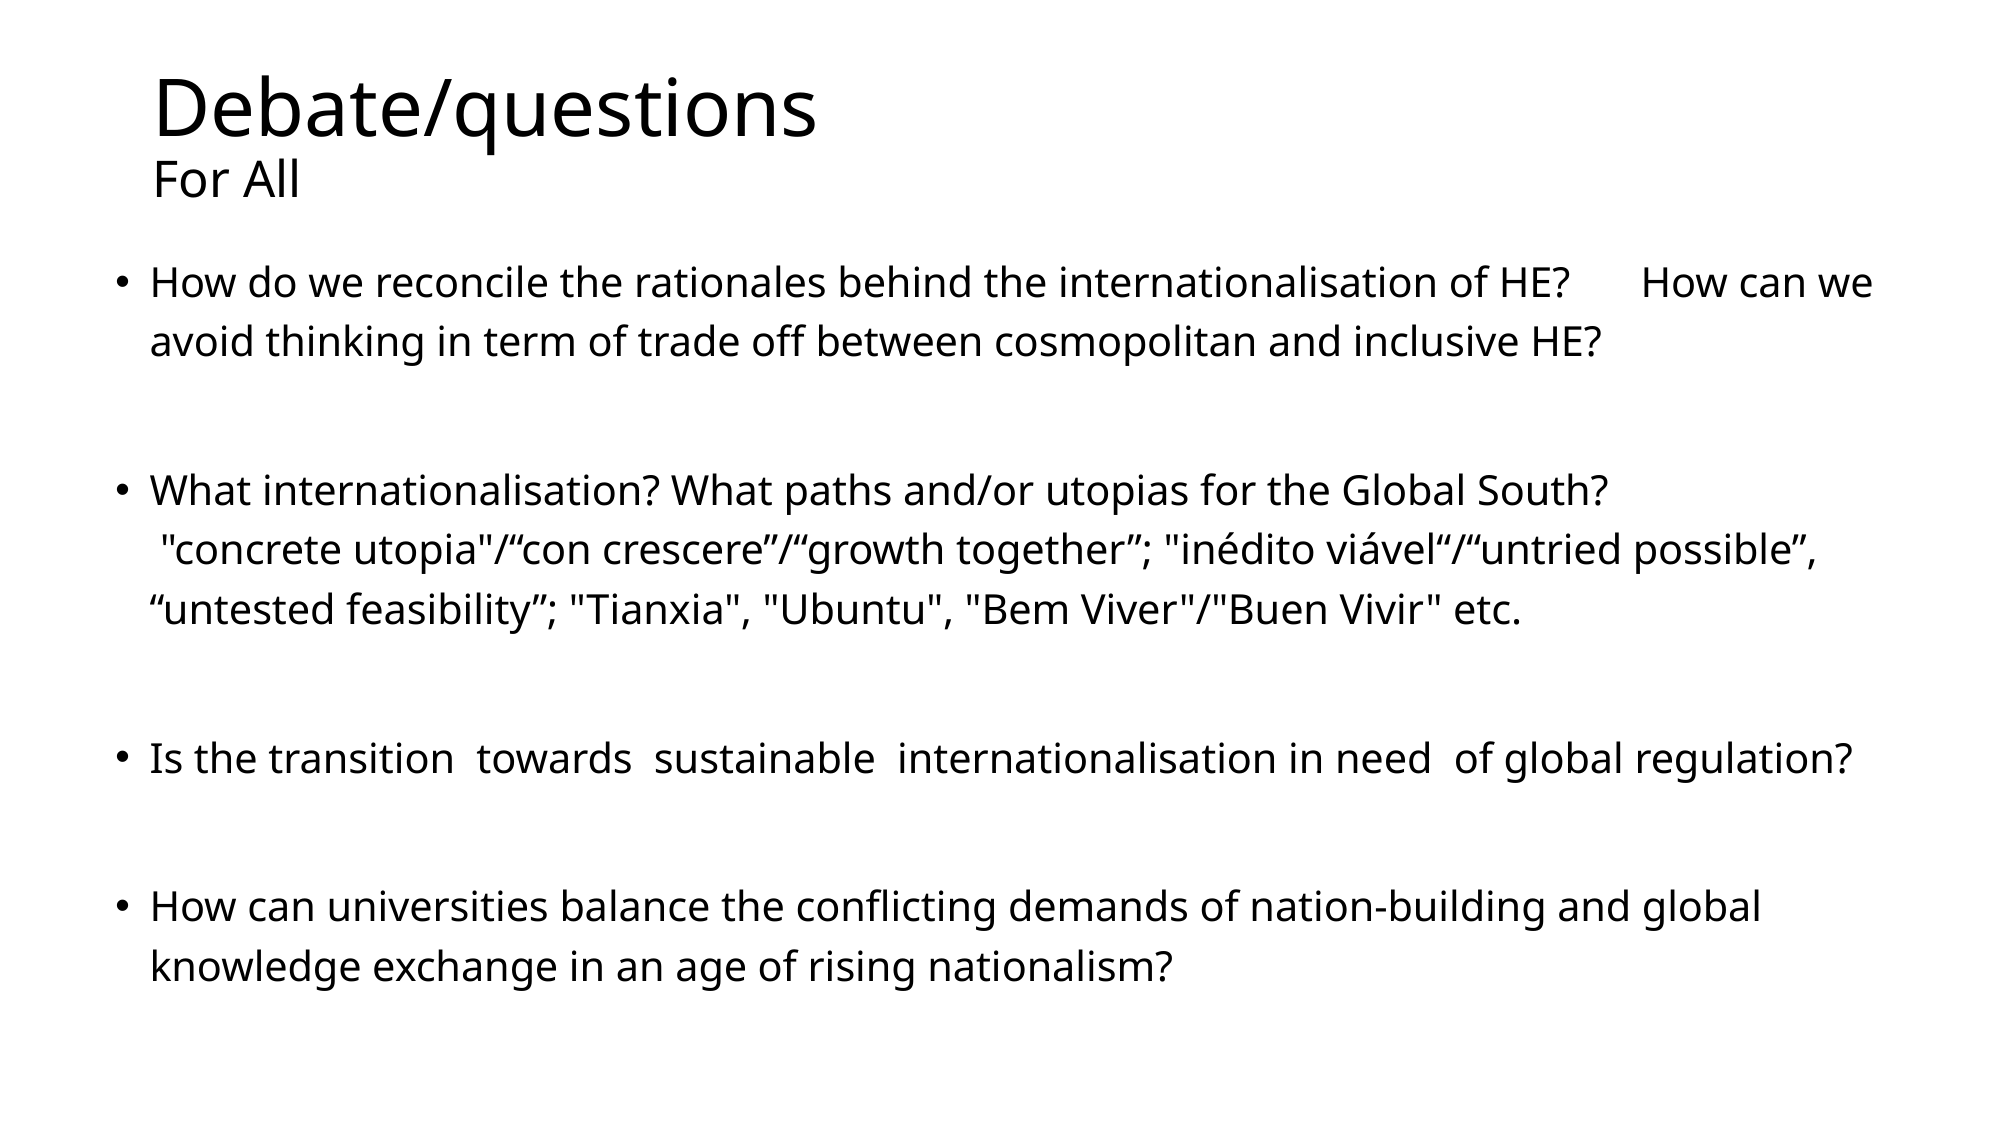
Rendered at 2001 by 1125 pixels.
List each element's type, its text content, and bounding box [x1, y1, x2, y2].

title Debate/questions For All [137, 59, 1863, 238]
list How do we reconcile the rationales behind the internationalisation of HE? How can we avoid thinking in term of trade off between cosmopolitan and inclusive HE? What internationalisation? What paths and/or utopias for the Global South? "concrete utopia"/“con crescere”/“growth together”; "inédito viável“/“untried possible”, “untested feasibility”; "Tianxia", "Ubuntu", "Bem Viver"/"Buen Vivir" etc. Is the transition towards sustainable internationalisation in need of global regulation? How can universities balance the conflicting demands of nation-building and global knowledge exchange in an age of rising nationalism? [100, 238, 1907, 1044]
